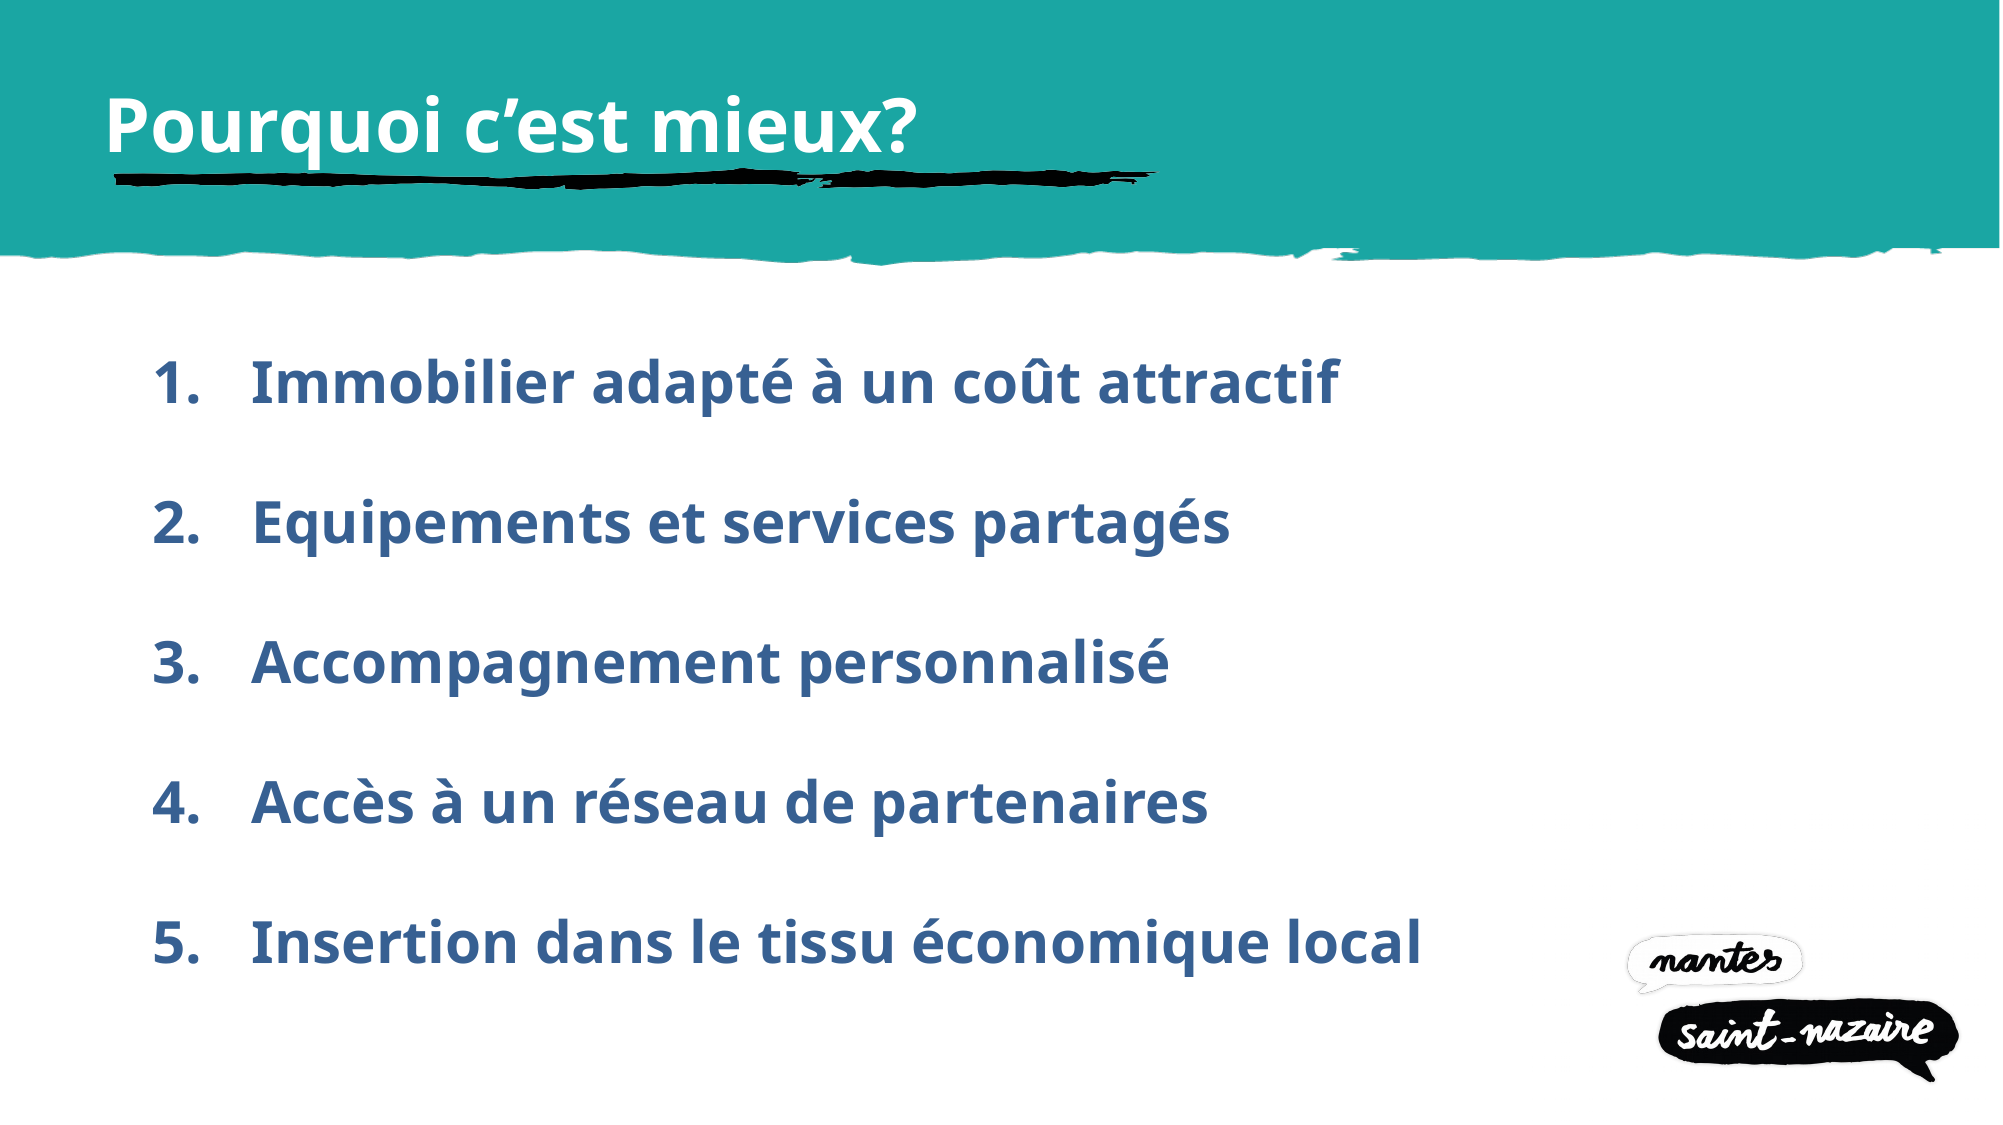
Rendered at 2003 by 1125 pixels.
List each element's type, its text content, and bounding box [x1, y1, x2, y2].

text_box Pourquoi c’est mieux? [88, 70, 1117, 265]
picture [0, 0, 2000, 285]
text_box Immobilier adapté à un coût attractif Equipements et services partagés Accompagnement personnalisé Accès à un réseau de partenaires Insertion dans le tissu économique local [63, 267, 1605, 1053]
text_box [1532, 806, 2000, 1125]
text_box [113, 168, 1160, 190]
